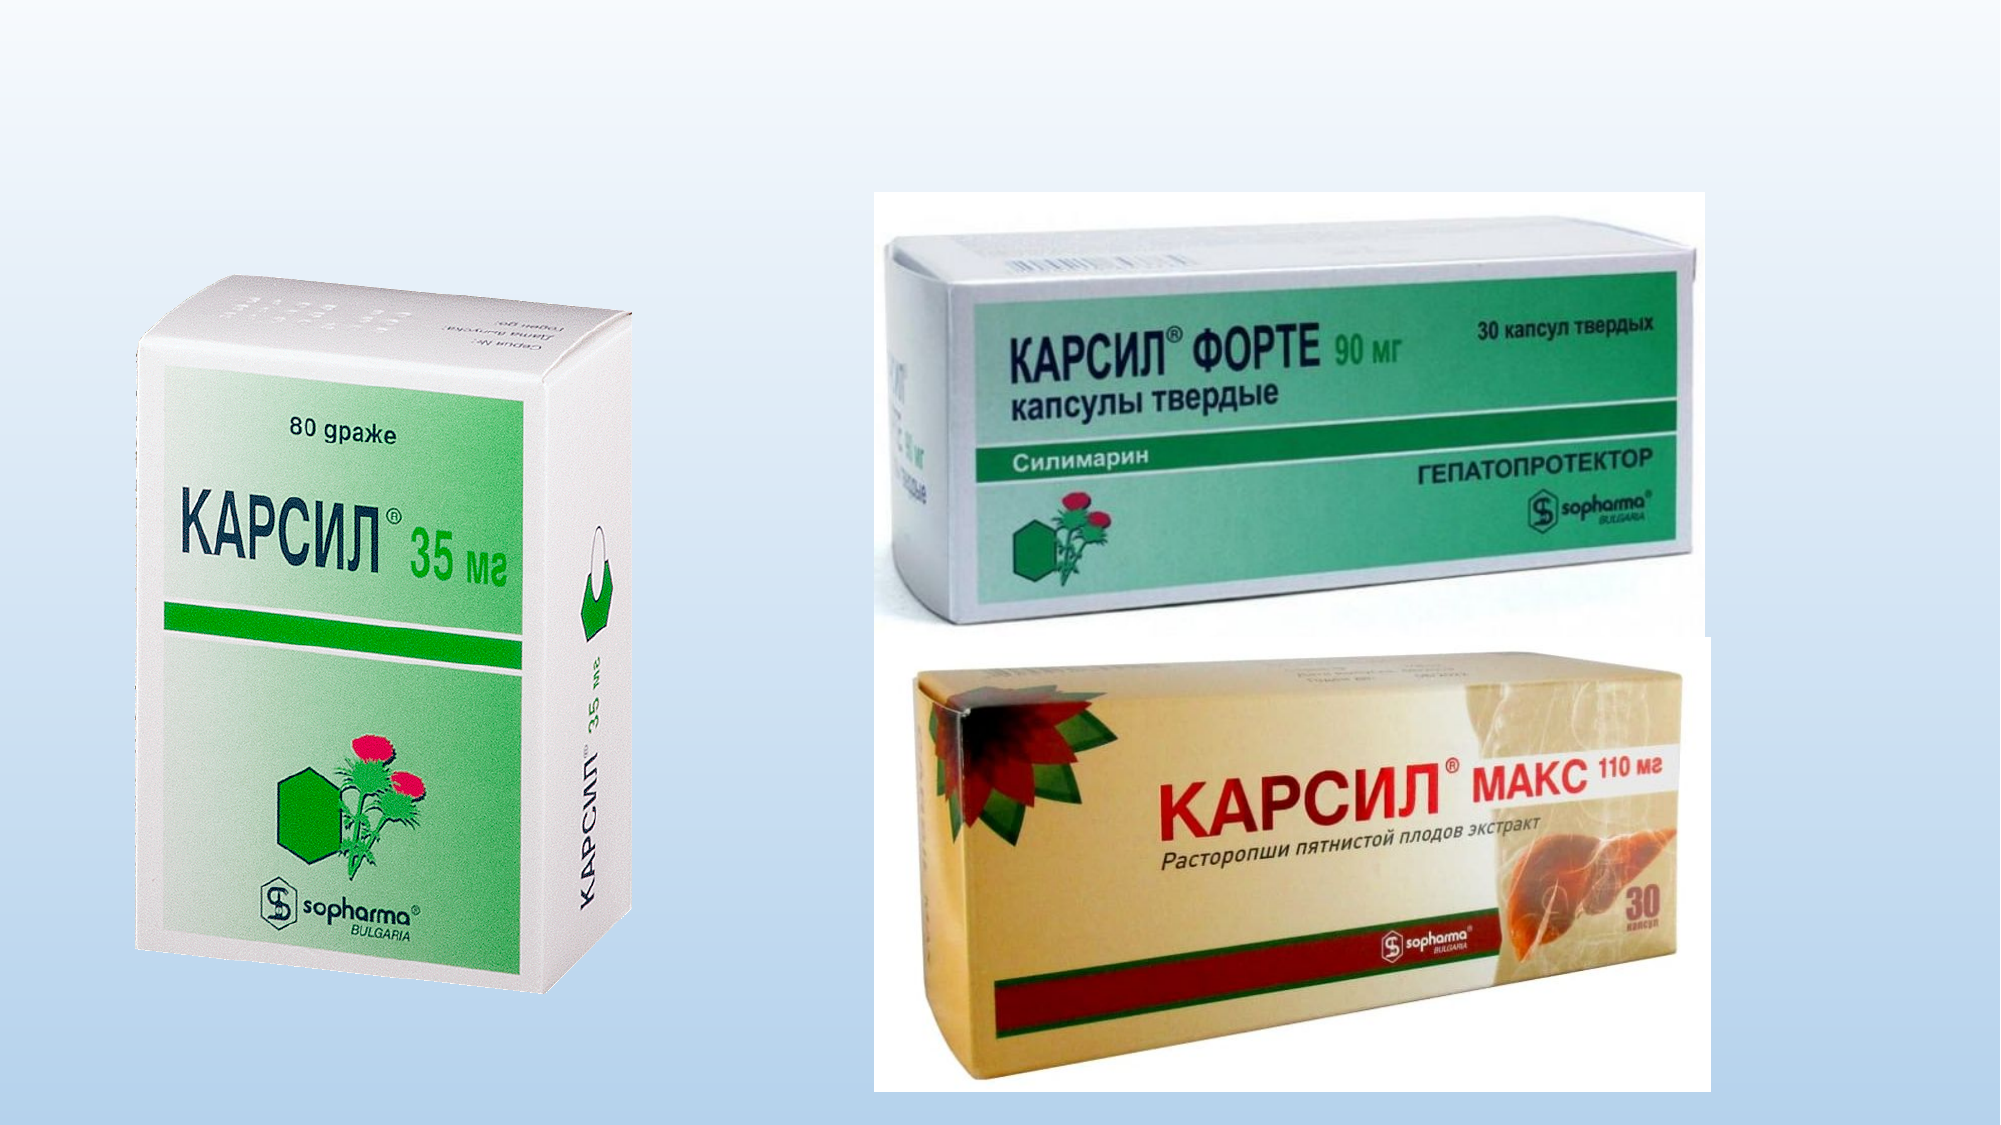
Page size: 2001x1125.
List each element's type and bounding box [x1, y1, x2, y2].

picture [874, 192, 1711, 1092]
picture [0, 257, 758, 1016]
